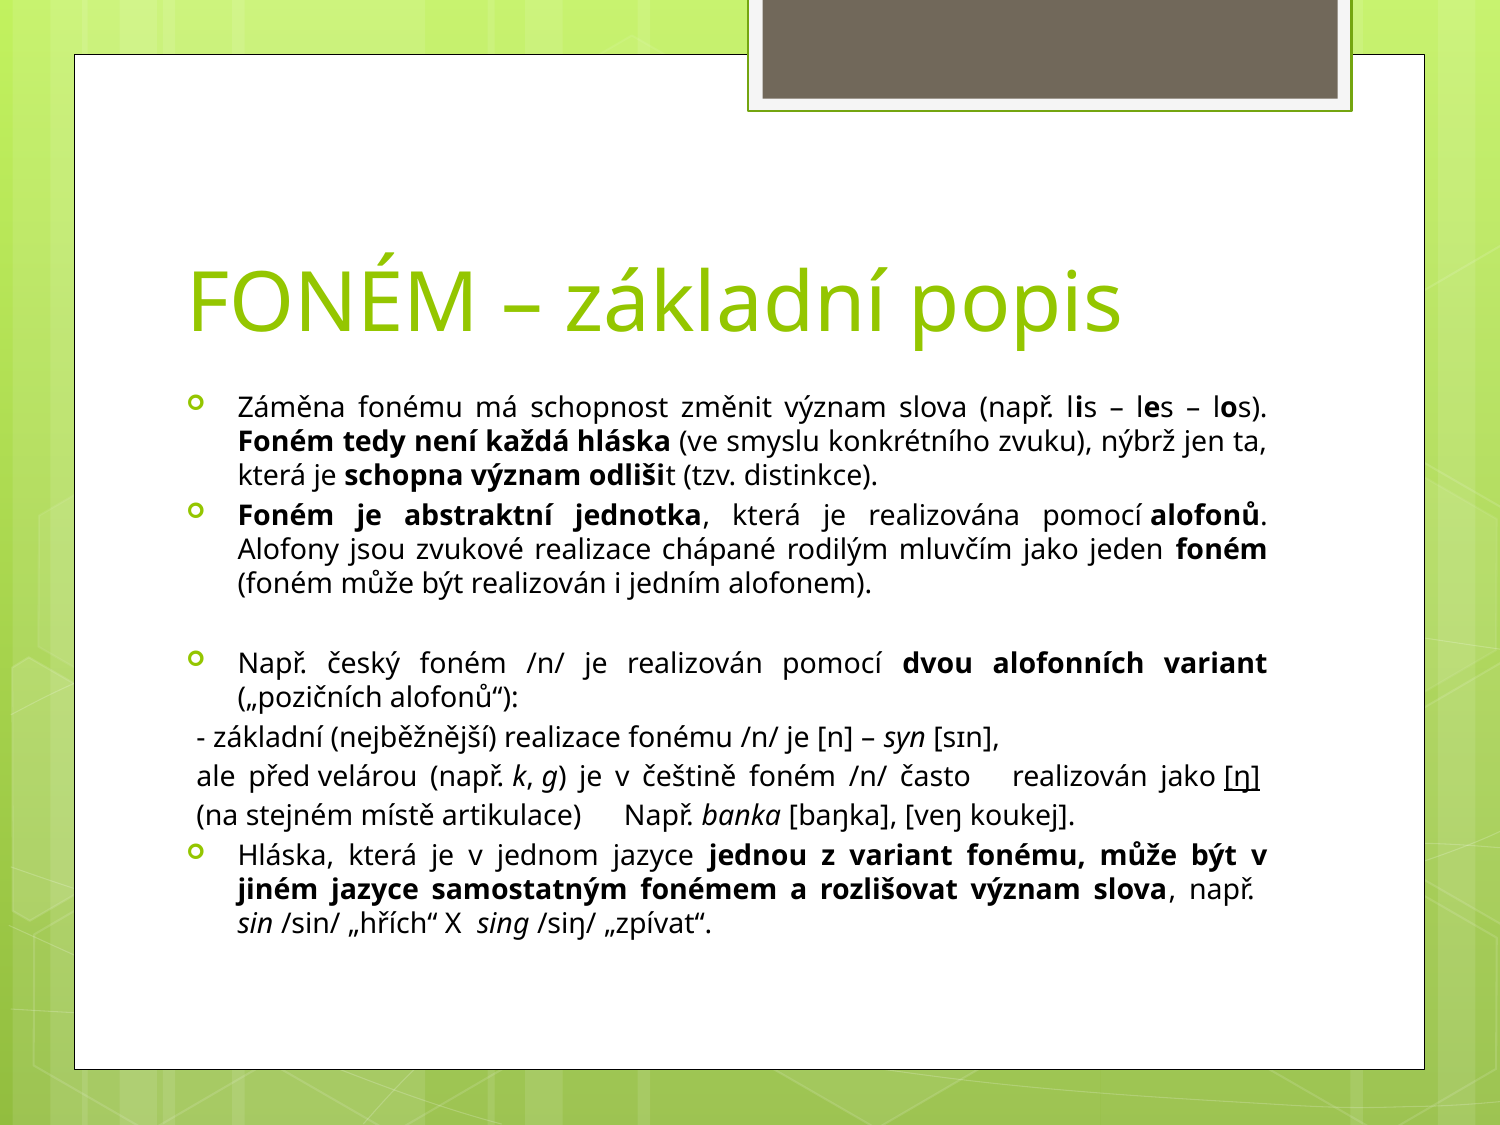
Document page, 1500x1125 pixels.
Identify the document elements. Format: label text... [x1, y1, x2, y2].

list Záměna fonému má schopnost změnit význam slova (např. lis – les – los). Foném tedy není každá hláska (ve smyslu konkrétního zvuku), nýbrž jen ta, která je schopna význam odlišit (tzv. distinkce). Foném je abstraktní jednotka, která je realizována pomocí alofonů. Alofony jsou zvukové realizace chápané rodilým mluvčím jako jeden foném (foném může být realizován i jedním alofonem). Např. český foném /n/ je realizován pomocí dvou alofonních variant („pozičních alofonů“): - základní (nejběžnější) realizace fonému /n/ je [n] – syn [sɪn], ale před velárou (např. k, g) je v češtině foném /n/ často realizován jako [ŋ] (na stejném místě artikulace) Např. banka [baŋka], [veŋ koukej]. Hláska, která je v jednom jazyce jednou z variant fonému, může být v jiném jazyce samostatným fonémem a rozlišovat význam slova, např. sin /sin/ „hřích“ X sing /siŋ/ „zpívat“. [171, 381, 1283, 957]
title FONÉM – základní popis [171, 168, 1324, 357]
